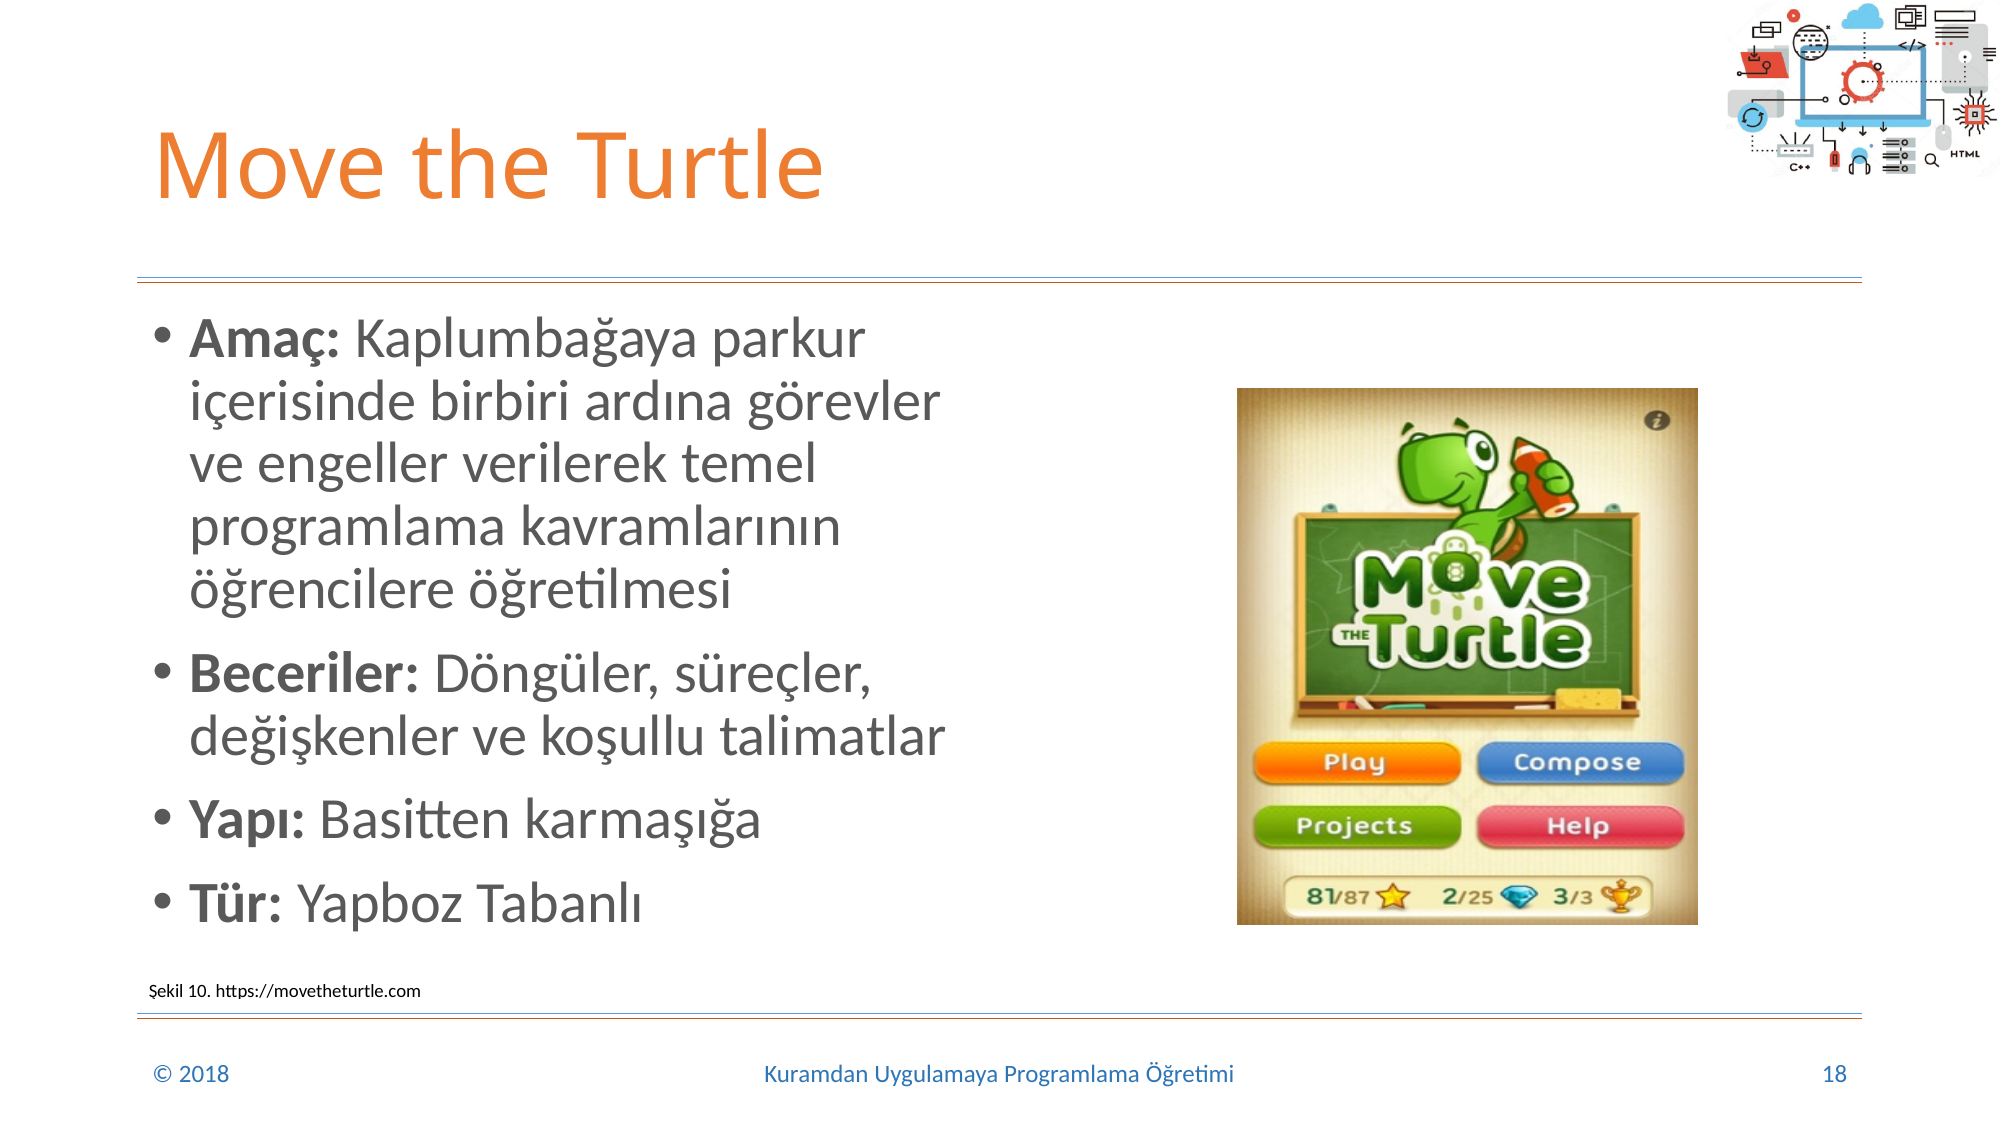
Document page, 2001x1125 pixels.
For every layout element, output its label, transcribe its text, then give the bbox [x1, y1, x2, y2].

slide_number © 2018 [137, 1042, 588, 1103]
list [1237, 388, 1698, 925]
table_header Şekil 10. https://movetheturtle.com [138, 984, 1289, 999]
picture [1724, 1, 2001, 177]
footer Kuramdan Uygulamaya Programlama Öğretimi [662, 1042, 1338, 1103]
slide_number 18 [1412, 1042, 1863, 1103]
list Amaç: Kaplumbağaya parkur içerisinde birbiri ardına görevler ve engeller verilerek temel programlama kavramlarının öğrencilere öğretilmesi Beceriler: Döngüler, süreçler, değişkenler ve koşullu talimatlar Yapı: Basitten karmaşığa Tür: Yapboz Tabanlı [137, 1005, 988, 1014]
title Move the Turtle [137, 59, 1863, 278]
list Amaç: Kaplumbağaya parkur içerisinde birbiri ardına görevler ve engeller verilerek temel programlama kavramlarının öğrencilere öğretilmesi Beceriler: Döngüler, süreçler, değişkenler ve koşullu talimatlar Yapı: Basitten karmaşığa Tür: Yapboz Tabanlı [137, 299, 988, 982]
